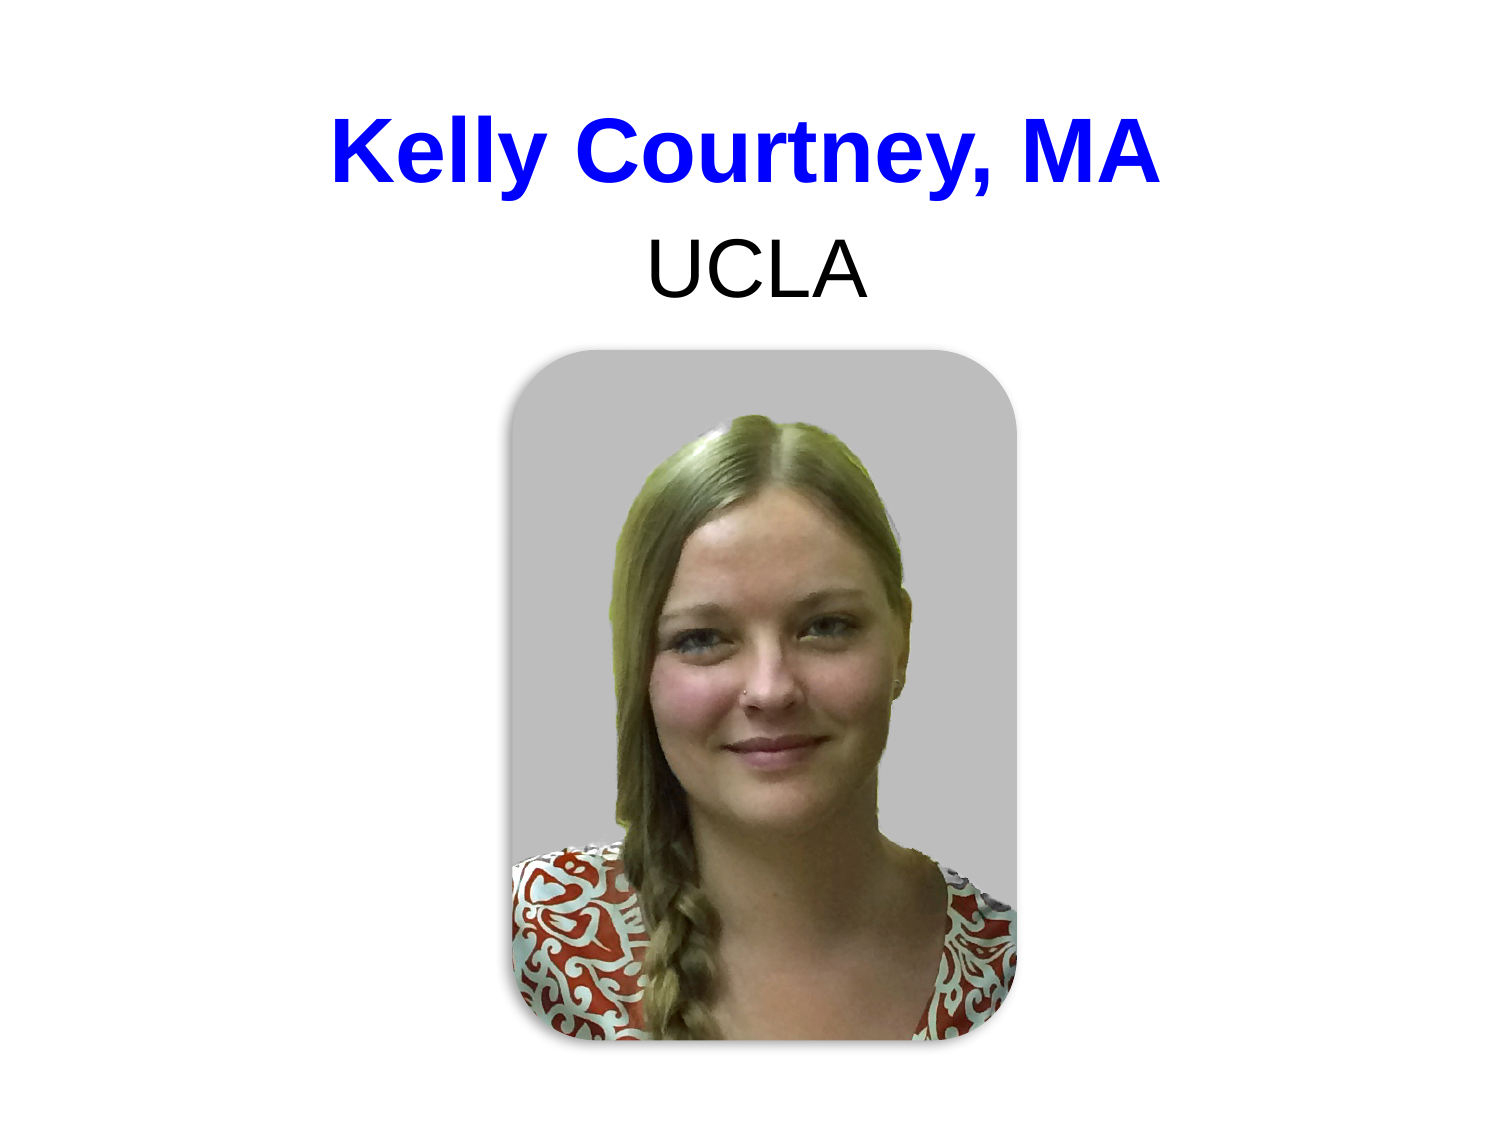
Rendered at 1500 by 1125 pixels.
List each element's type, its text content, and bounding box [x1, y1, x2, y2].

text_box UCLA [134, 149, 1379, 322]
title Kelly Courtney, MA [125, 37, 1369, 209]
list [512, 349, 1018, 1041]
